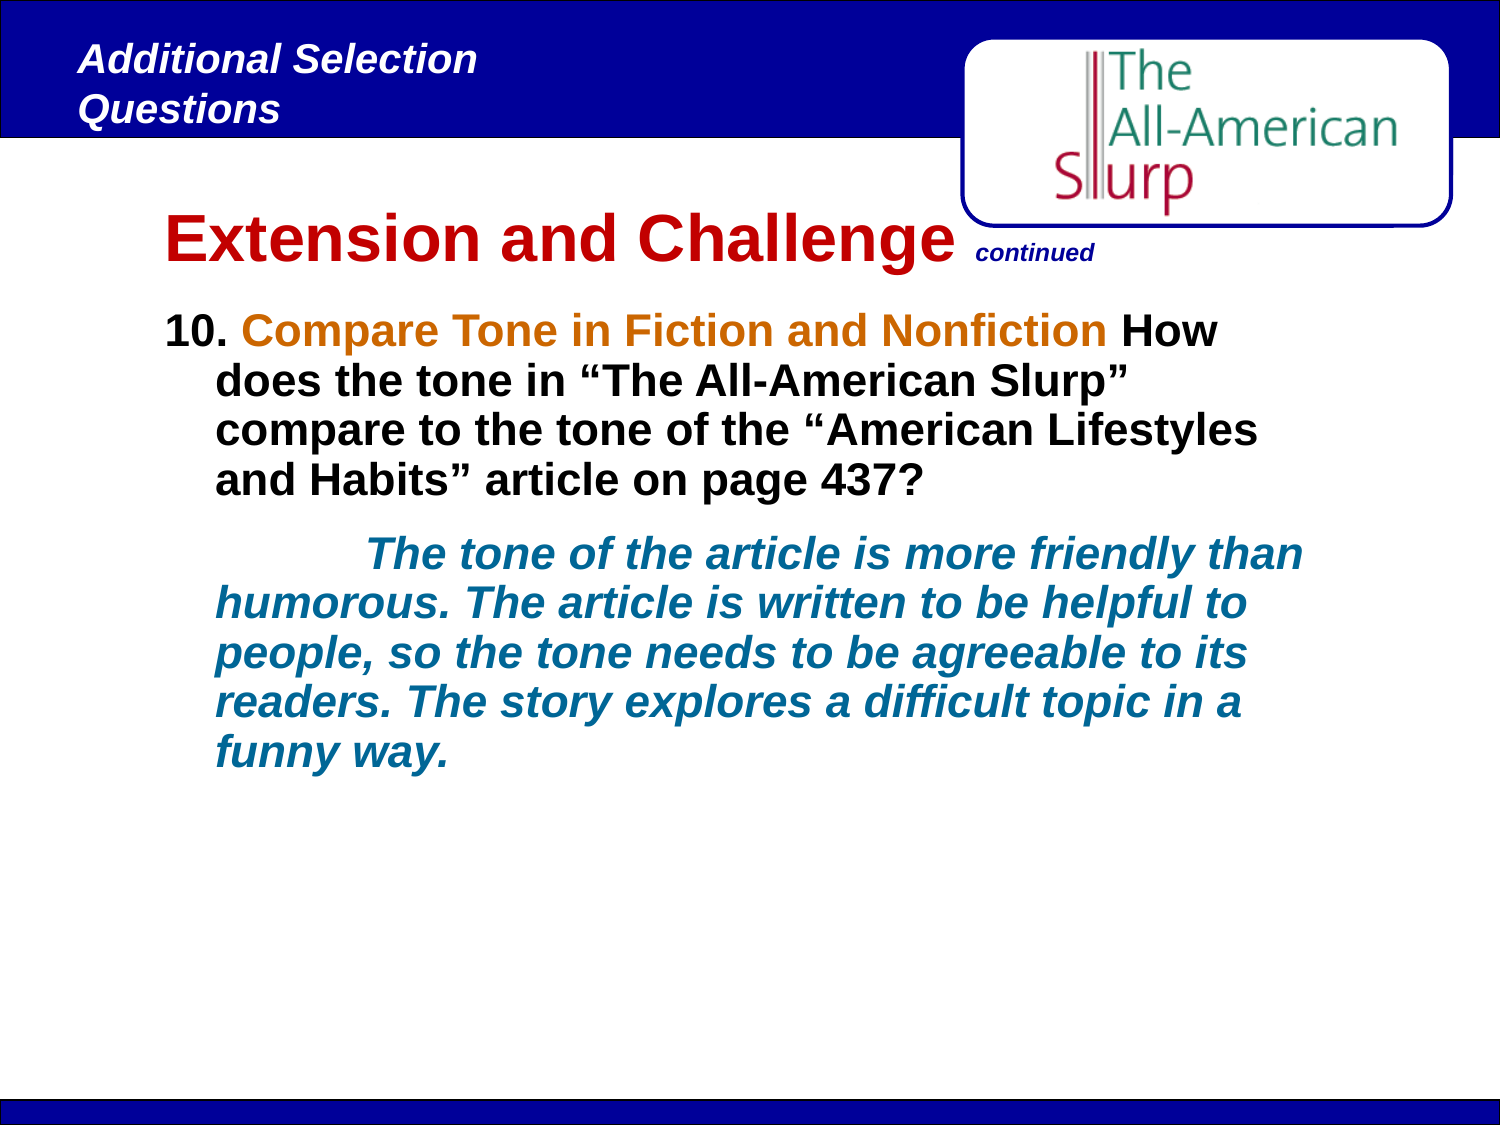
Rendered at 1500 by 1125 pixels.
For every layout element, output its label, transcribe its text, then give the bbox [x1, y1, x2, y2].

text_box Additional Selection Questions [62, 24, 498, 140]
text_box [0, 1100, 1500, 1125]
text_box [962, 37, 1452, 226]
text_box [0, 0, 1500, 138]
picture [1051, 47, 1401, 219]
text_box Extension and Challenge continued [149, 187, 1425, 282]
text_box 10. Compare Tone in Fiction and Nonfiction How does the tone in “The All-American Slurp” compare to the tone of the “American Lifestyles and Habits” article on page 437? The tone of the article is more friendly than humorous. The article is written to be helpful to people, so the tone needs to be agreeable to its readers. The story explores a difficult topic in a funny way. [149, 299, 1338, 1013]
